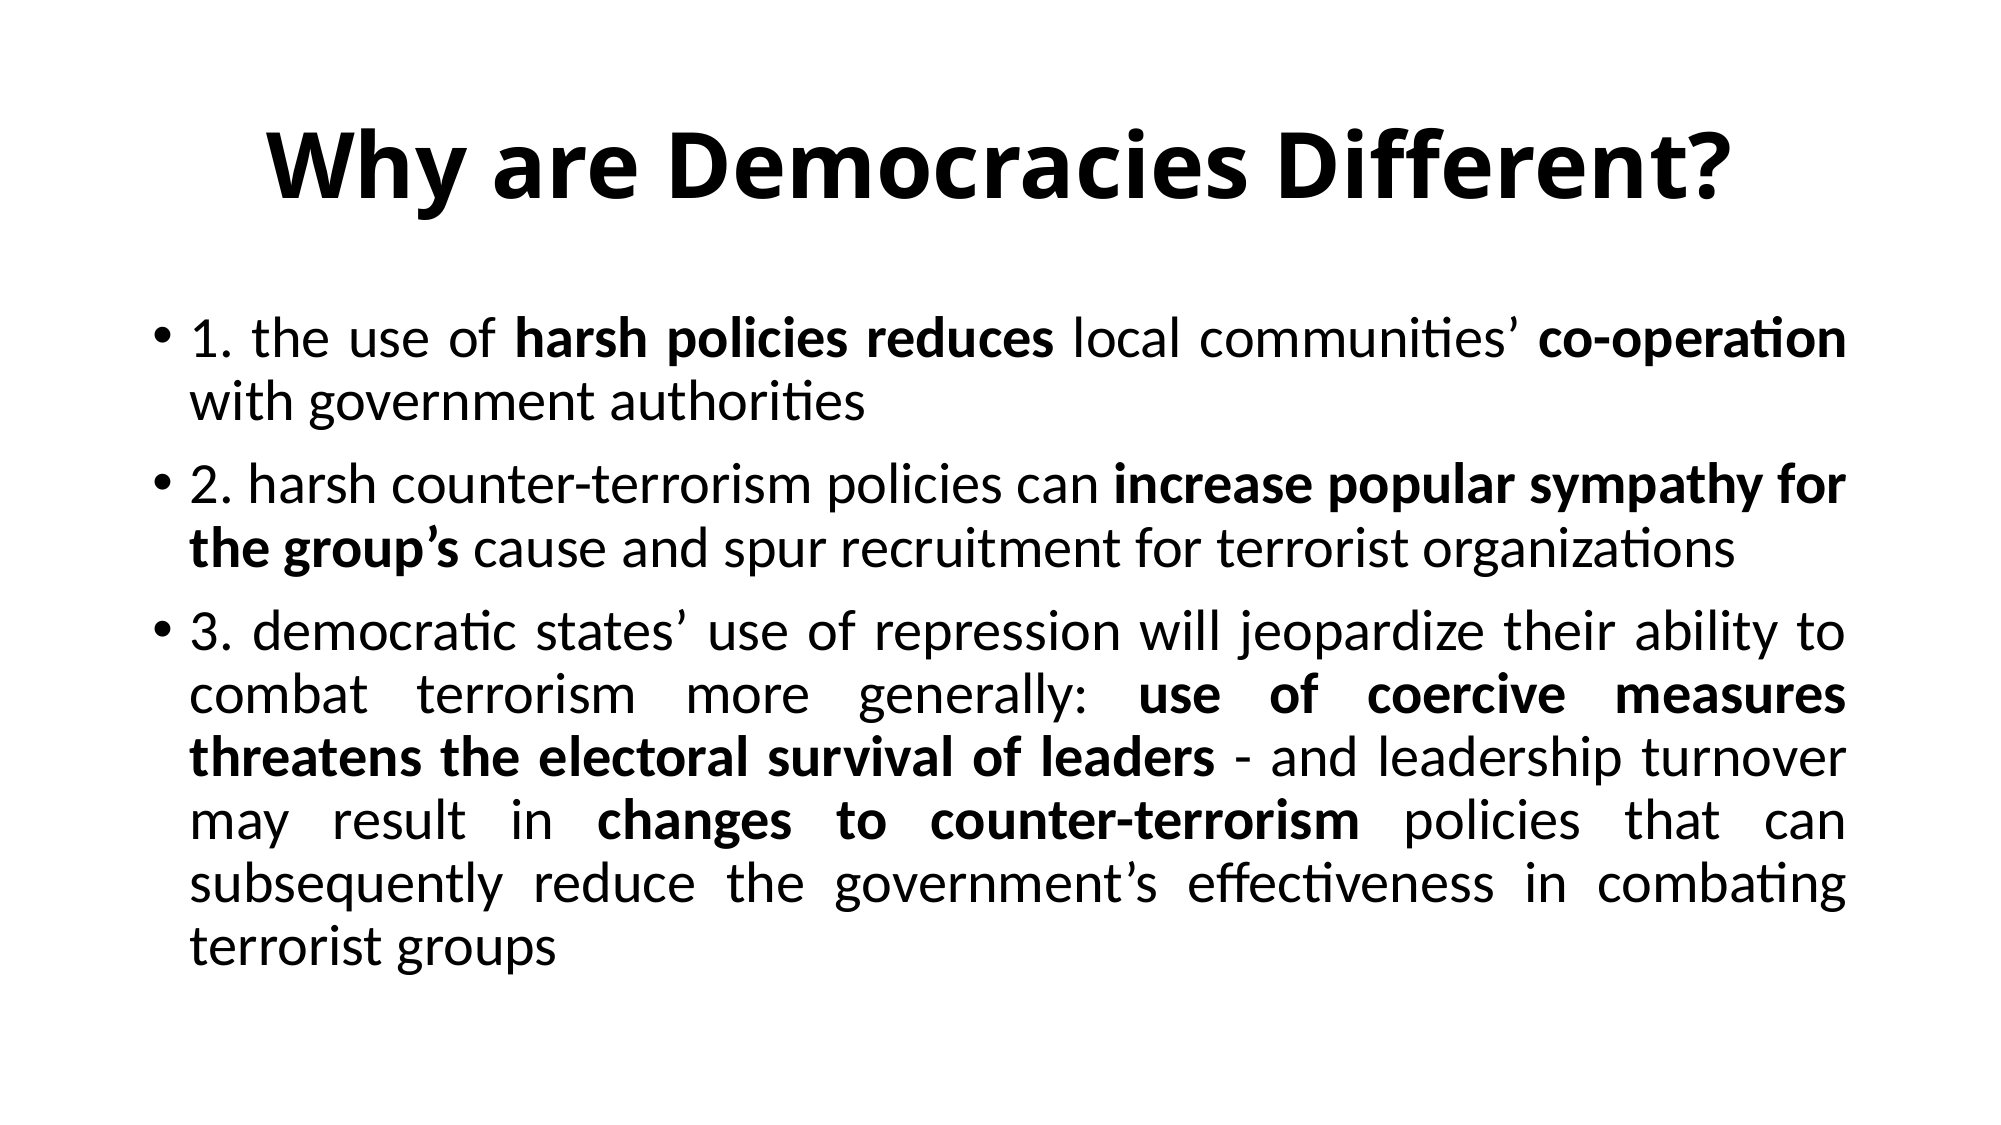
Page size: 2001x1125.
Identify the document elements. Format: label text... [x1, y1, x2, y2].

title Why are Democracies Different? [137, 59, 1863, 278]
list 1. the use of harsh policies reduces local communities’ co-operation with government authorities 2. harsh counter-terrorism policies can increase popular sympathy for the group’s cause and spur recruitment for terrorist organizations 3. democratic states’ use of repression will jeopardize their ability to combat terrorism more generally: use of coercive measures threatens the electoral survival of leaders - and leadership turnover may result in changes to counter-terrorism policies that can subsequently reduce the government’s effectiveness in combating terrorist groups [137, 299, 1863, 1014]
